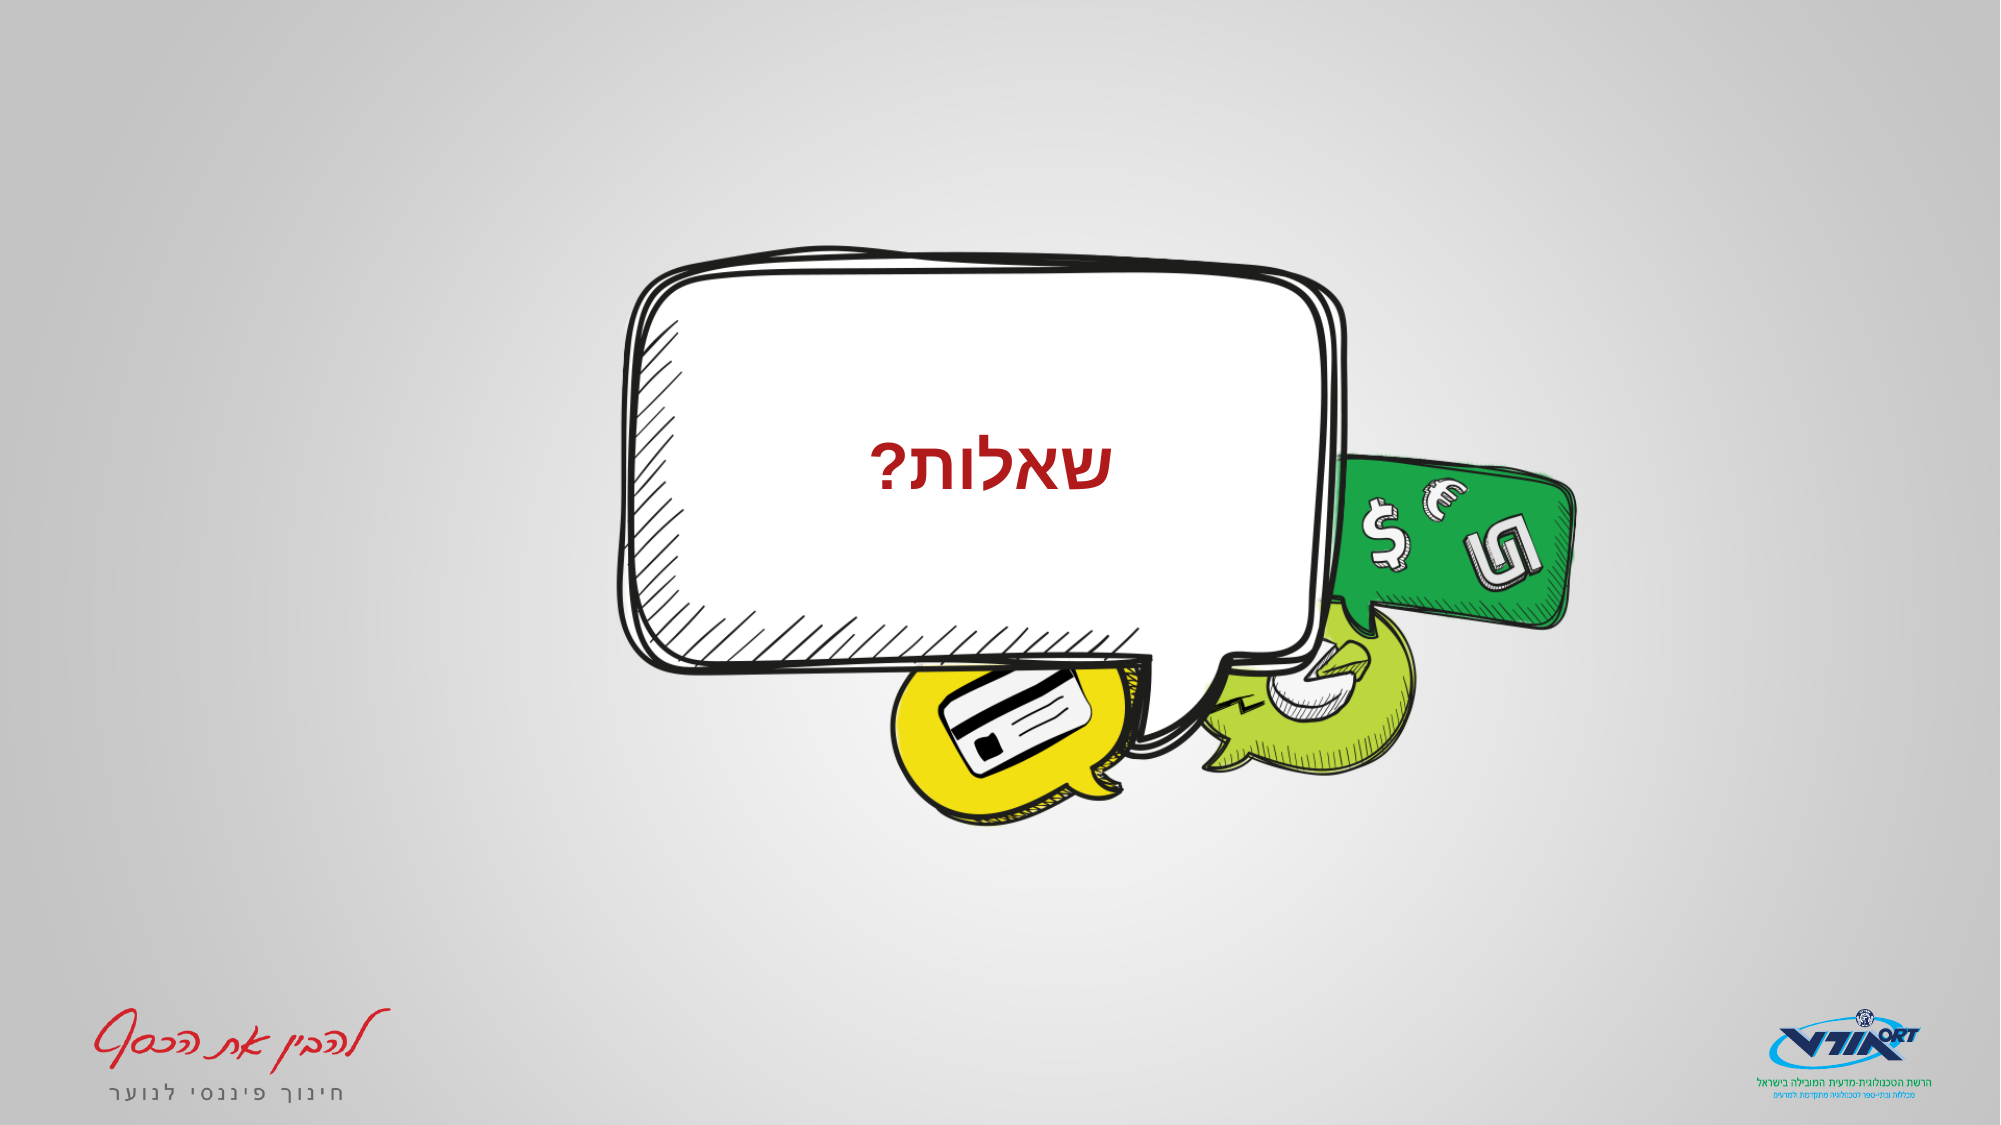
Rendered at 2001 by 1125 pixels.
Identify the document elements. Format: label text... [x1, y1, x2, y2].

title שאלות? [645, 309, 1338, 628]
picture [0, 0, 2000, 1125]
